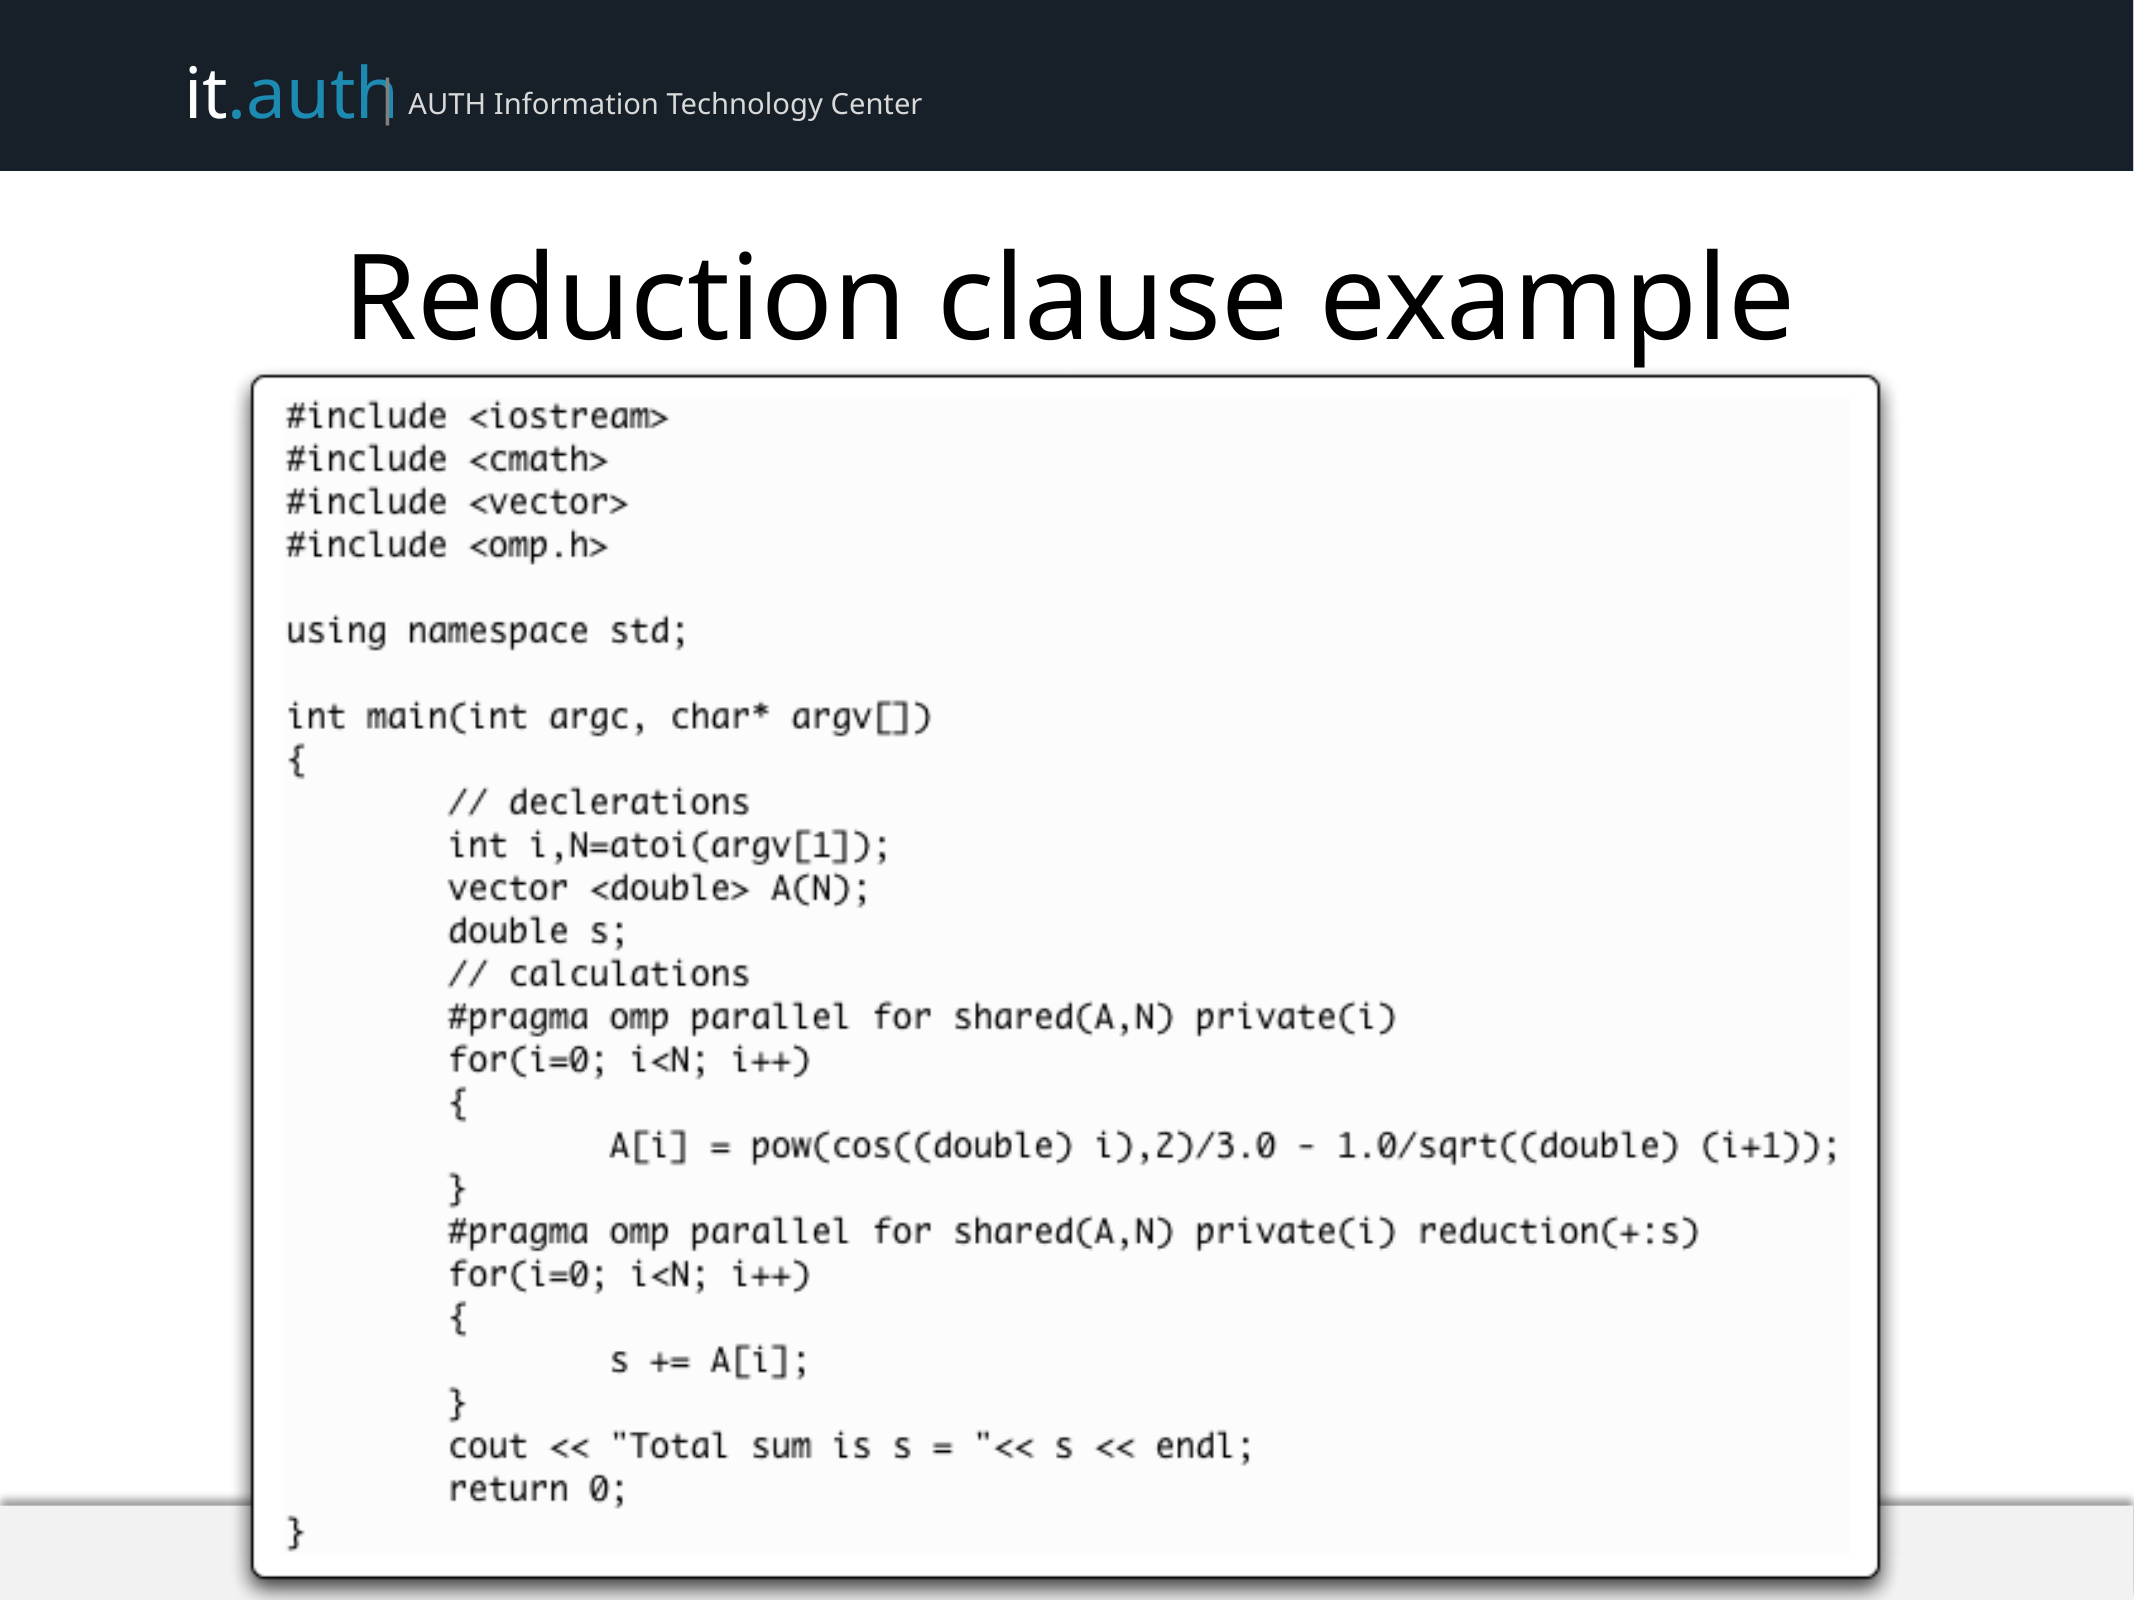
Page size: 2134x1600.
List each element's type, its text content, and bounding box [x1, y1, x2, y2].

picture [224, 357, 1906, 1600]
title Reduction clause example [109, 197, 2030, 387]
